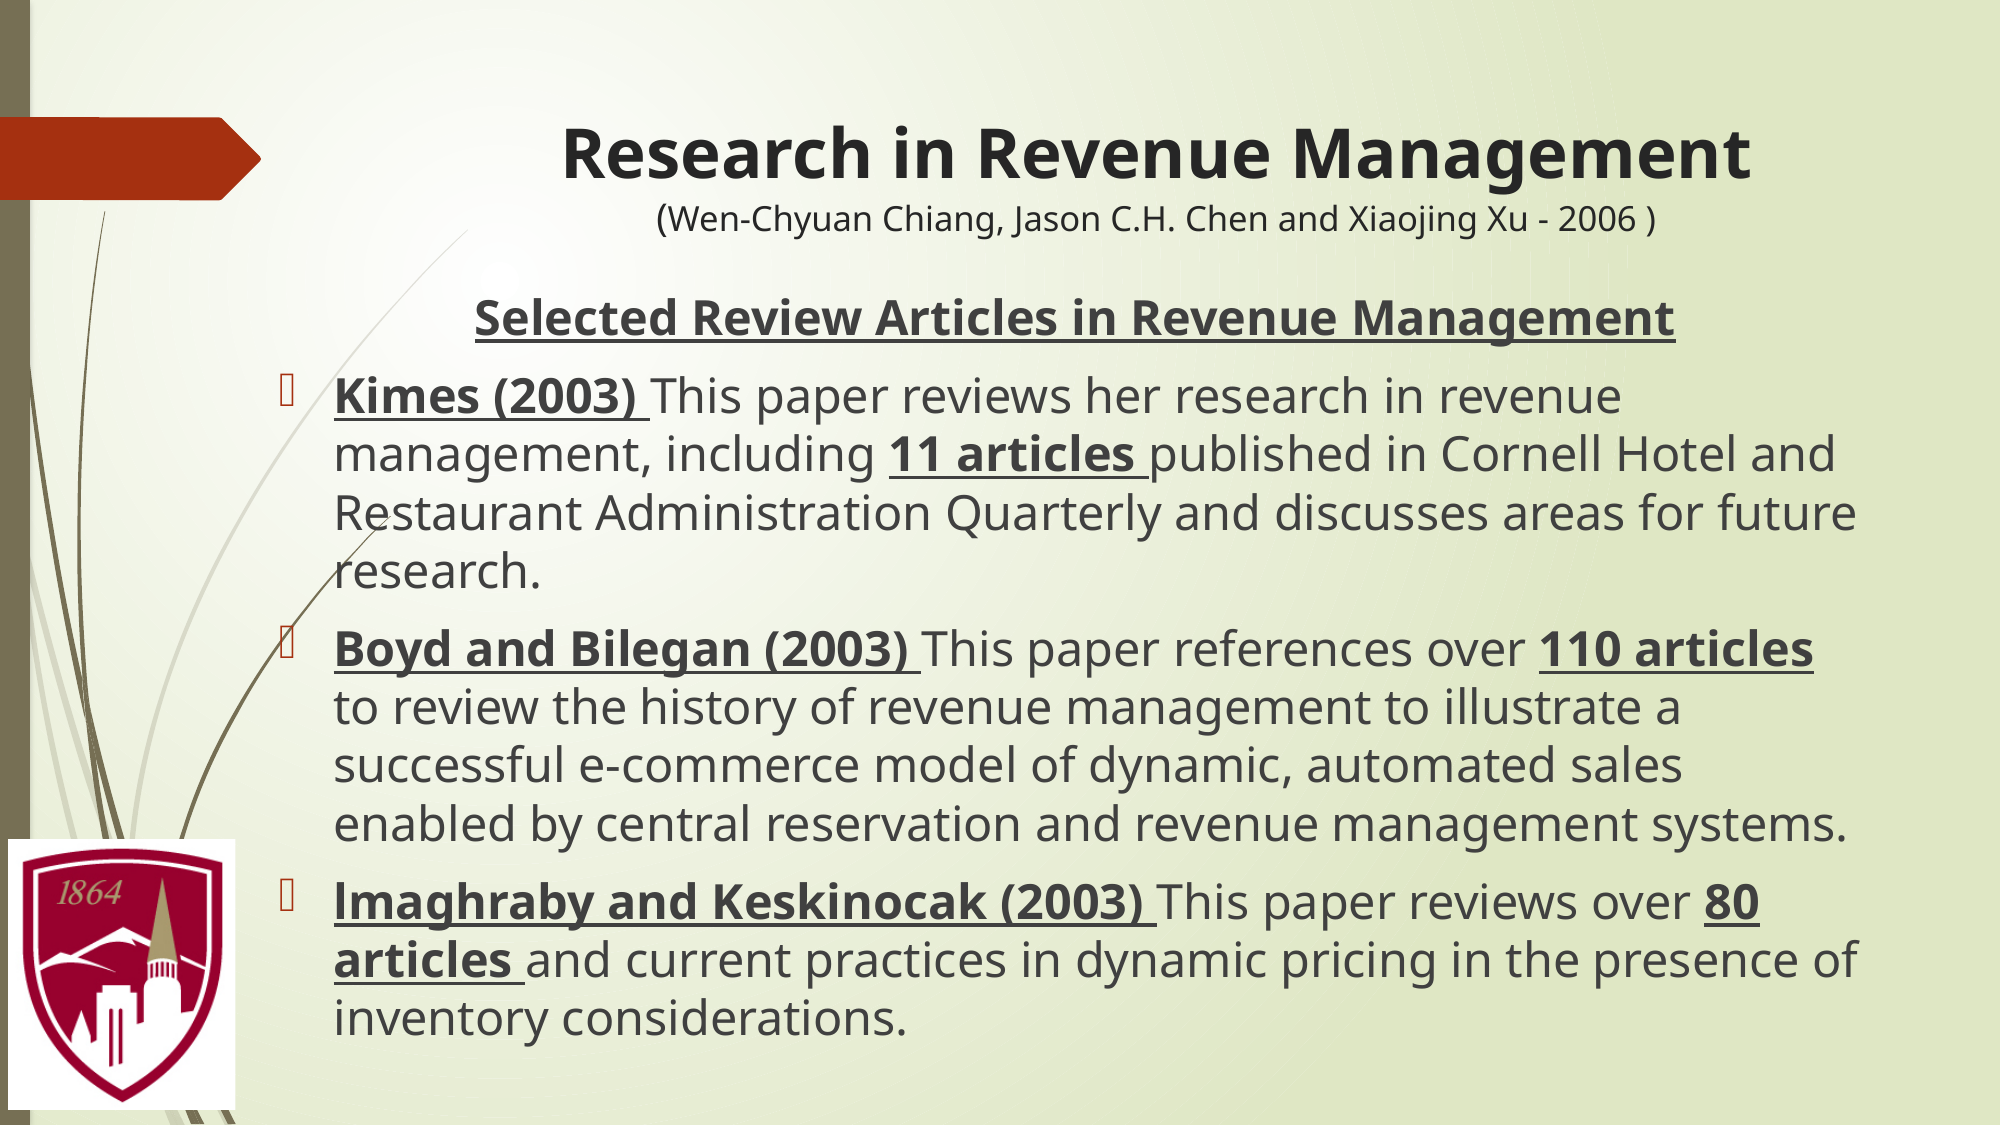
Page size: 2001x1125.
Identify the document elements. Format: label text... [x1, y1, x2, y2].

picture [7, 839, 236, 1110]
list Selected Review Articles in Revenue Management Kimes (2003) This paper reviews her research in revenue management, including 11 articles published in Cornell Hotel and Restaurant Administration Quarterly and discusses areas for future research. Boyd and Bilegan (2003) This paper references over 110 articles to review the history of revenue management to illustrate a successful e-commerce model of dynamic, automated sales enabled by central reservation and revenue management systems. lmaghraby and Keskinocak (2003) This paper reviews over 80 articles and current practices in dynamic pricing in the presence of inventory considerations. [264, 279, 1888, 1069]
title Research in Revenue Management (Wen-Chyuan Chiang, Jason C.H. Chen and Xiaojing Xu - 2006 ) [425, 102, 1888, 247]
